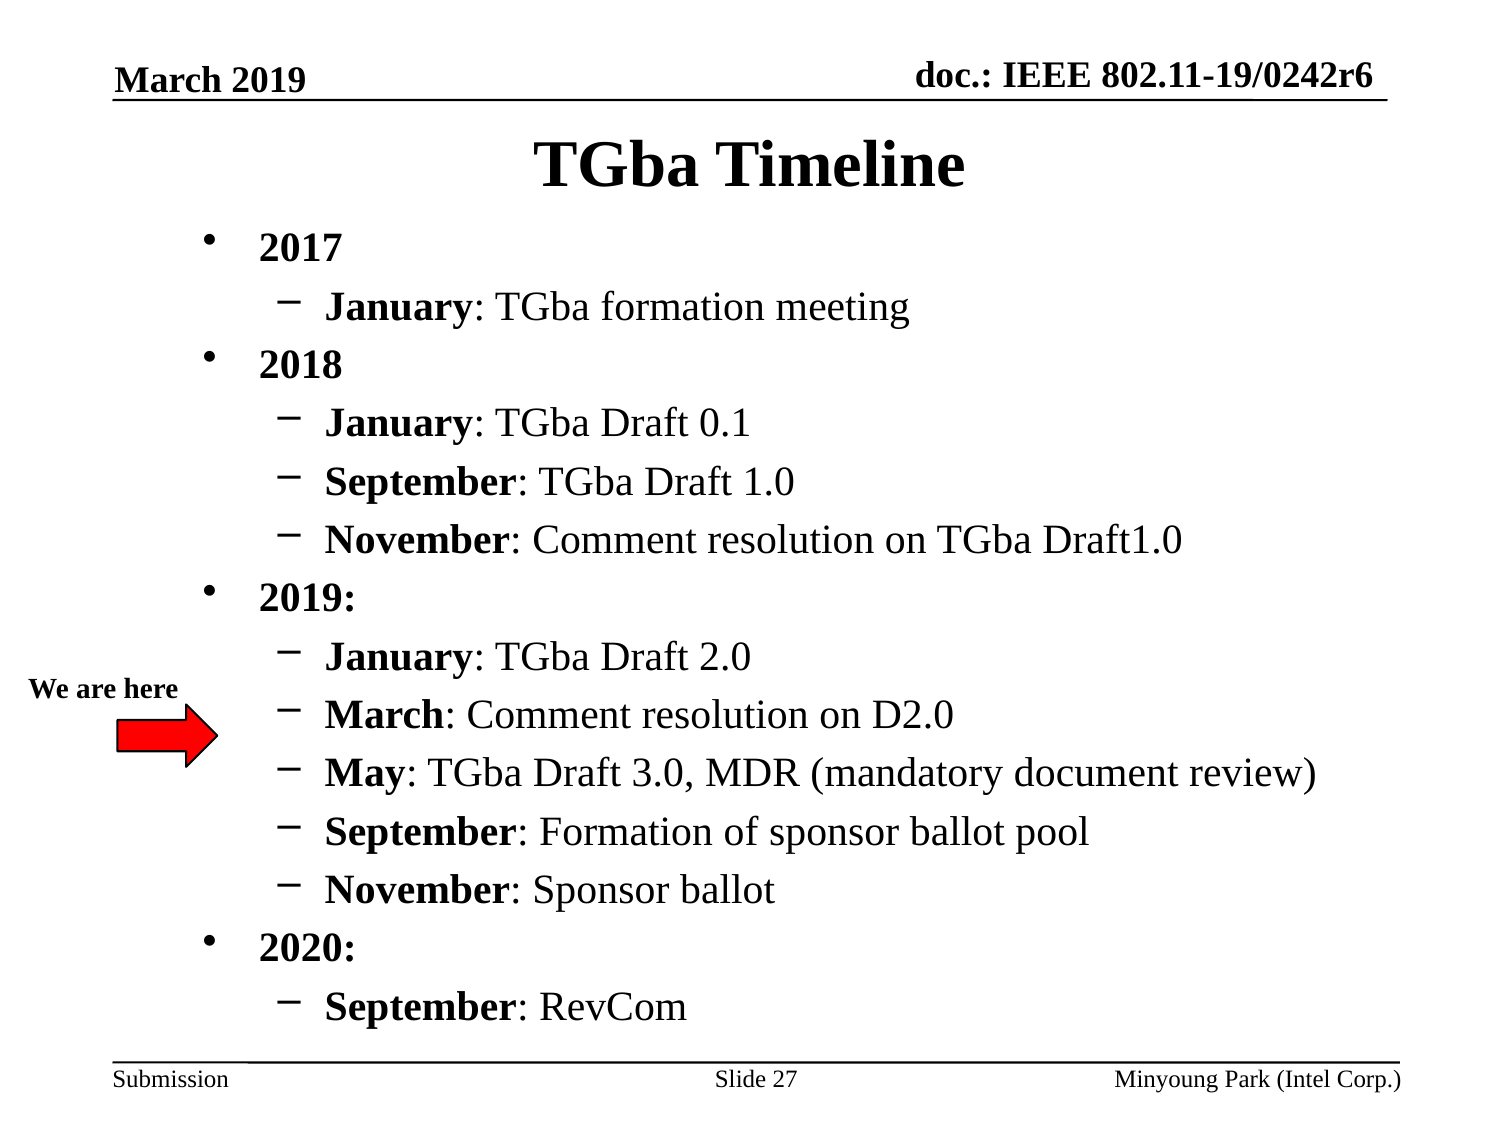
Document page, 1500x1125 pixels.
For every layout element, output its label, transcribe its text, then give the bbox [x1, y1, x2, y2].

footer Minyoung Park (Intel Corp.) [949, 1061, 1402, 1093]
title TGba Timeline [112, 112, 1388, 288]
list 2017 January: TGba formation meeting 2018 January: TGba Draft 0.1 September: TGba Draft 1.0 November: Comment resolution on TGba Draft1.0 2019: January: TGba Draft 2.0 March: Comment resolution on D2.0 May: TGba Draft 3.0, MDR (mandatory document review) September: Formation of sponsor ballot pool November: Sponsor ballot 2020: September: RevCom [187, 288, 1375, 1013]
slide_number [114, 54, 335, 101]
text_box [12, 662, 218, 768]
slide_number Slide 27 [712, 1061, 800, 1093]
